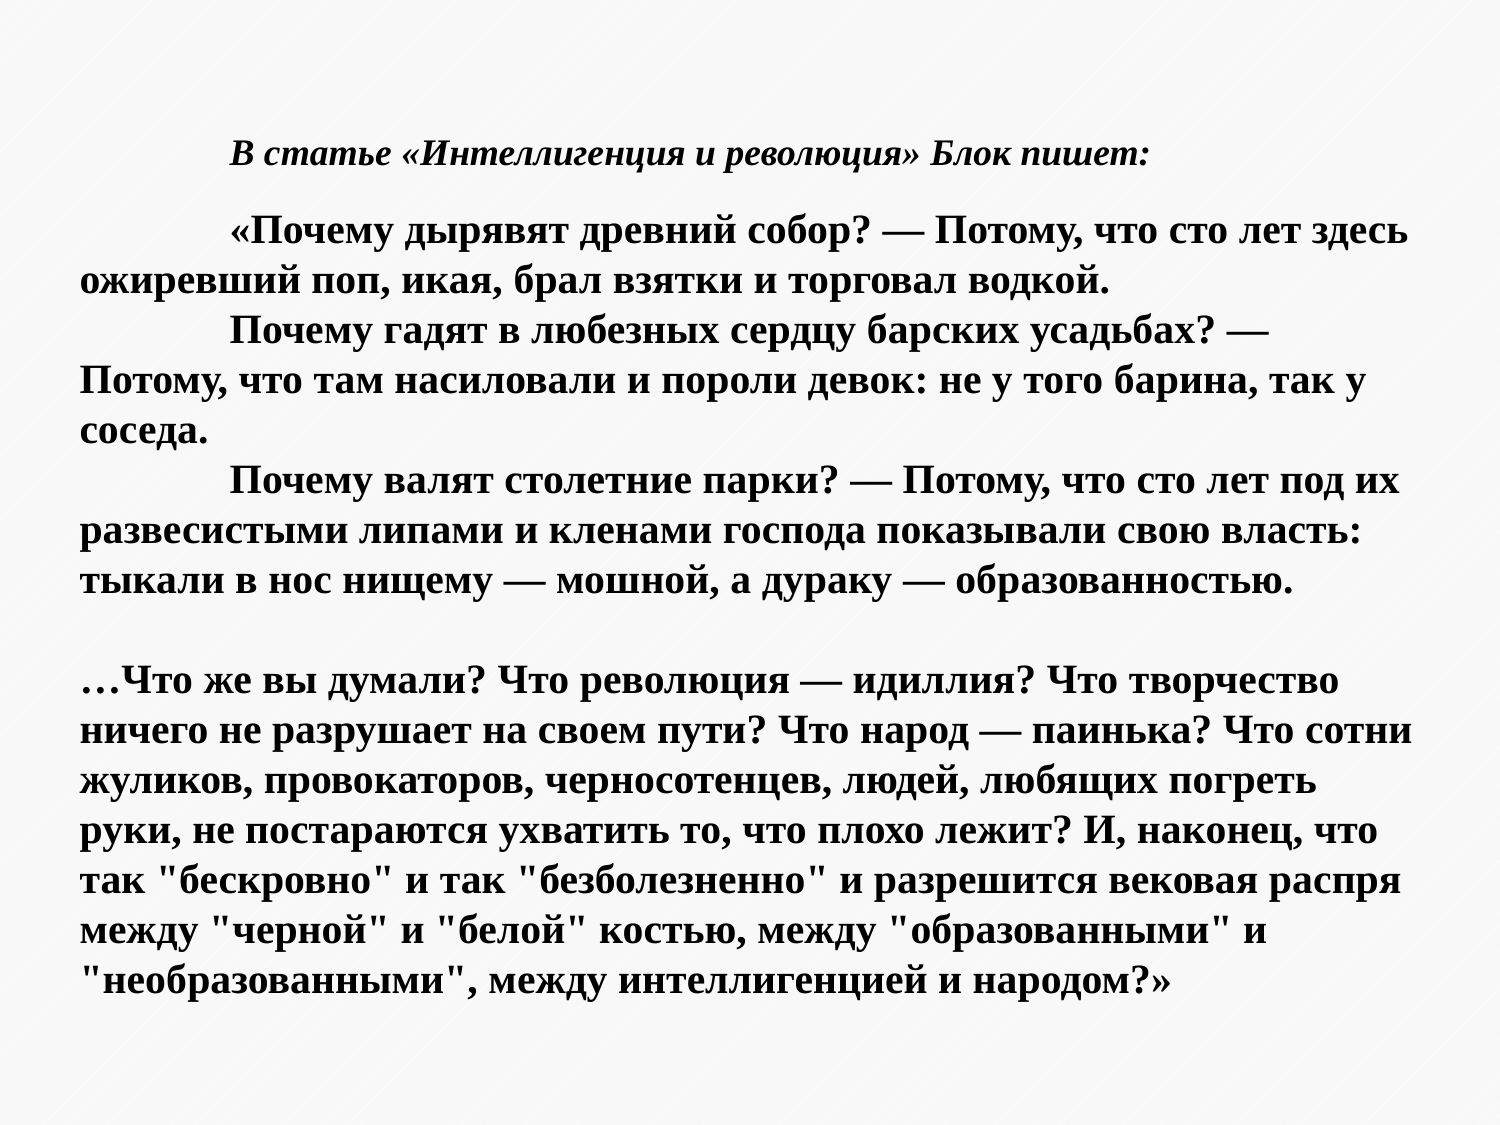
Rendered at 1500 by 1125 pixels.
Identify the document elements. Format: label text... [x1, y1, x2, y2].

text_box В статье «Интеллигенция и революция» Блок пишет: «Почему дырявят древний собор? — Потому, что сто лет здесь ожиревший поп, икая, брал взятки и торговал водкой. Почему гадят в любезных сердцу барских усадьбах? — Потому, что там насиловали и пороли девок: не у того барина, так у соседа. Почему валят столетние парки? — Потому, что сто лет под их развесистыми липами и кленами господа показывали свою власть: тыкали в нос нищему — мошной, а дураку — образованностью. …Что же вы думали? Что революция — идиллия? Что творчество ничего не разрушает на своем пути? Что народ — паинька? Что сотни жуликов, провокаторов, черносотенцев, людей, любящих погреть руки, не постараются ухватить то, что плохо лежит? И, наконец, что так "бескровно" и так "безболезненно" и разрешится вековая распря между "черной" и "белой" костью, между "образованными" и "необразованными", между интеллигенцией и народом?» [64, 113, 1436, 1010]
